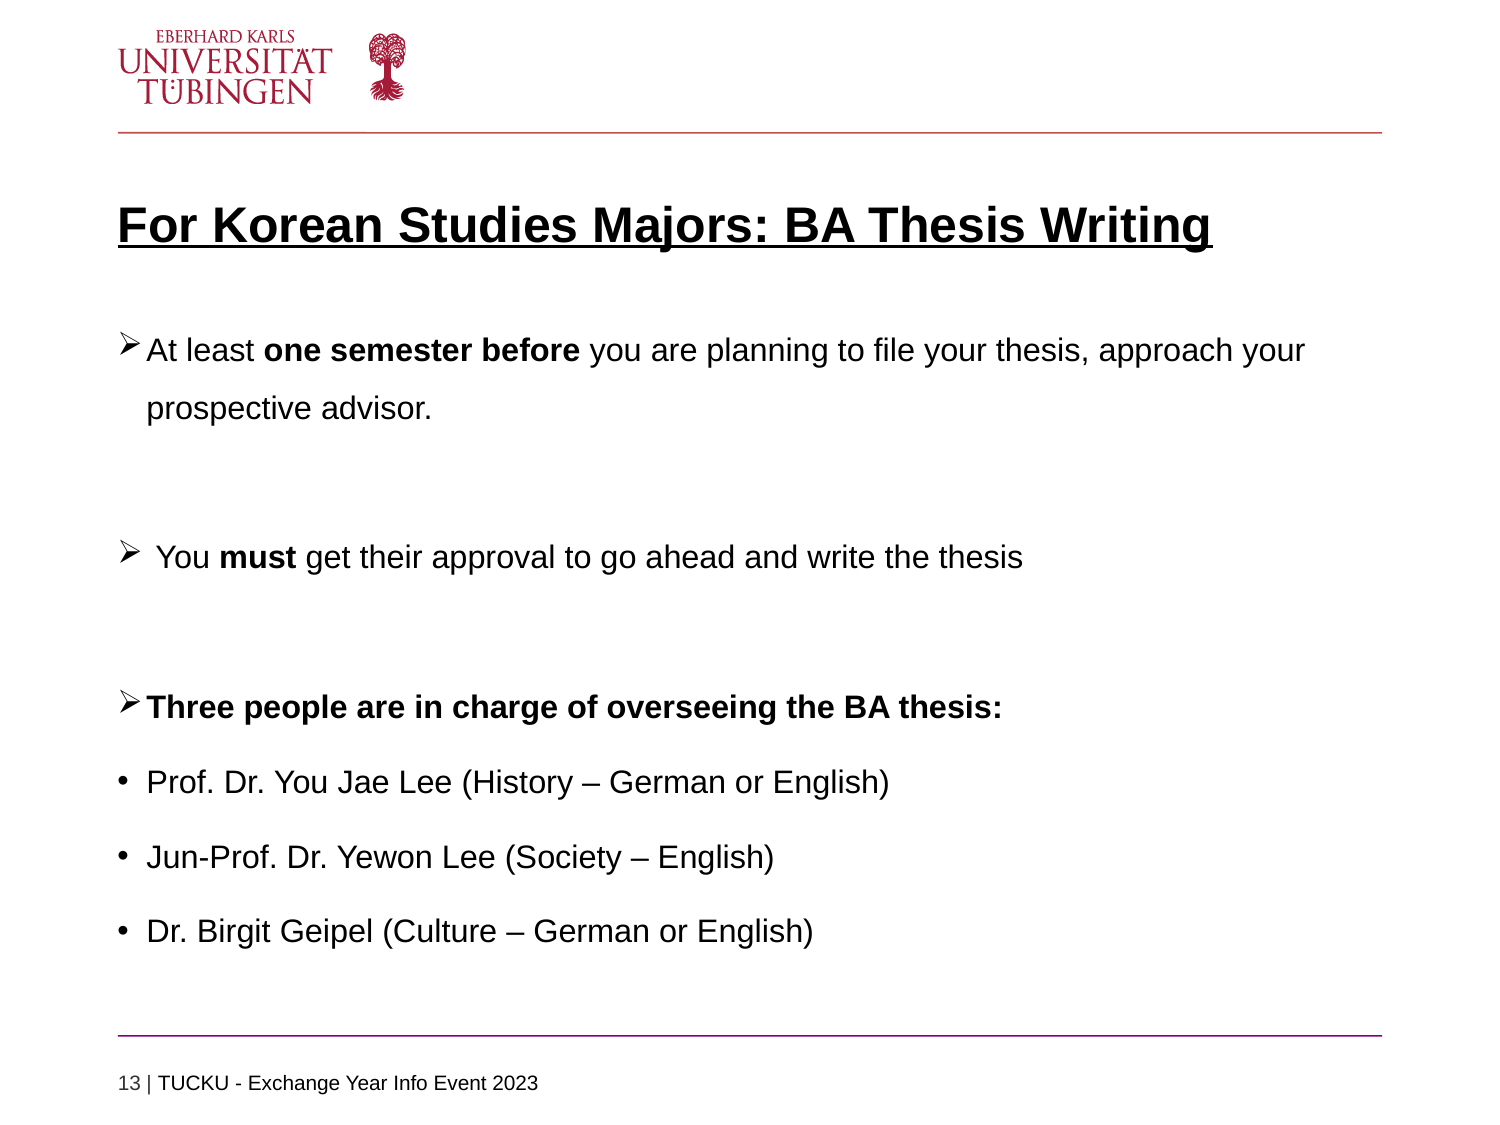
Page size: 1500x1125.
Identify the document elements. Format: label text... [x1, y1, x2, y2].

text_box 13 | TUCKU - Exchange Year Info Event 2023 [117, 1069, 1382, 1095]
picture [117, 29, 406, 105]
list At least one semester before you are planning to file your thesis, approach your prospective advisor. You must get their approval to go ahead and write the thesis Three people are in charge of overseeing the BA thesis: Prof. Dr. You Jae Lee (History – German or English) Jun-Prof. Dr. Yewon Lee (Society – English) Dr. Birgit Geipel (Culture – German or English) [117, 308, 1381, 952]
title For Korean Studies Majors: BA Thesis Writing [117, 197, 1382, 256]
